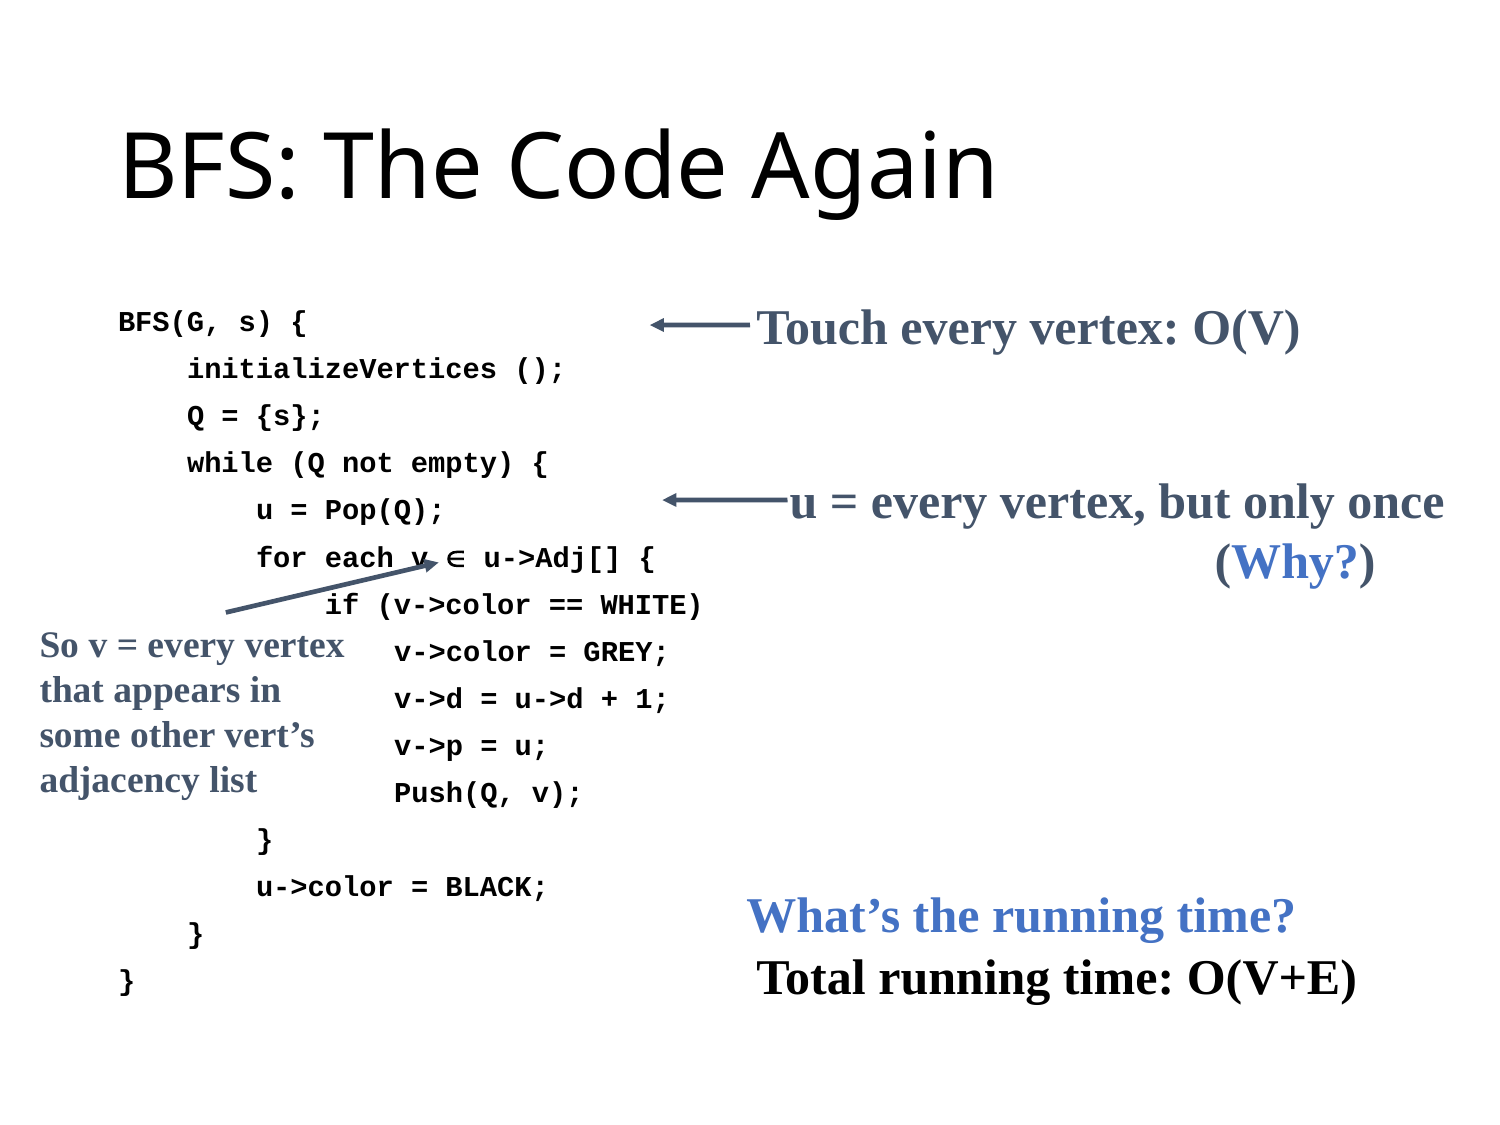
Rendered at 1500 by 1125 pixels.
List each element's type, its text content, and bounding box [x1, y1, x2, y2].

text_box What’s the running time? [731, 874, 1312, 950]
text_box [649, 287, 1306, 363]
text_box Total running time: O(V+E) [741, 937, 1373, 1013]
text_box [24, 562, 439, 810]
title BFS: The Code Again [103, 59, 1397, 278]
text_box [662, 461, 1447, 597]
list BFS(G, s) { initializeVertices (); Q = {s}; while (Q not empty) { u = Pop(Q); for each v  u->Adj[] { if (v->color == WHITE) v->color = GREY; v->d = u->d + 1; v->p = u; Push(Q, v); } u->color = BLACK; } } [103, 299, 1397, 1014]
